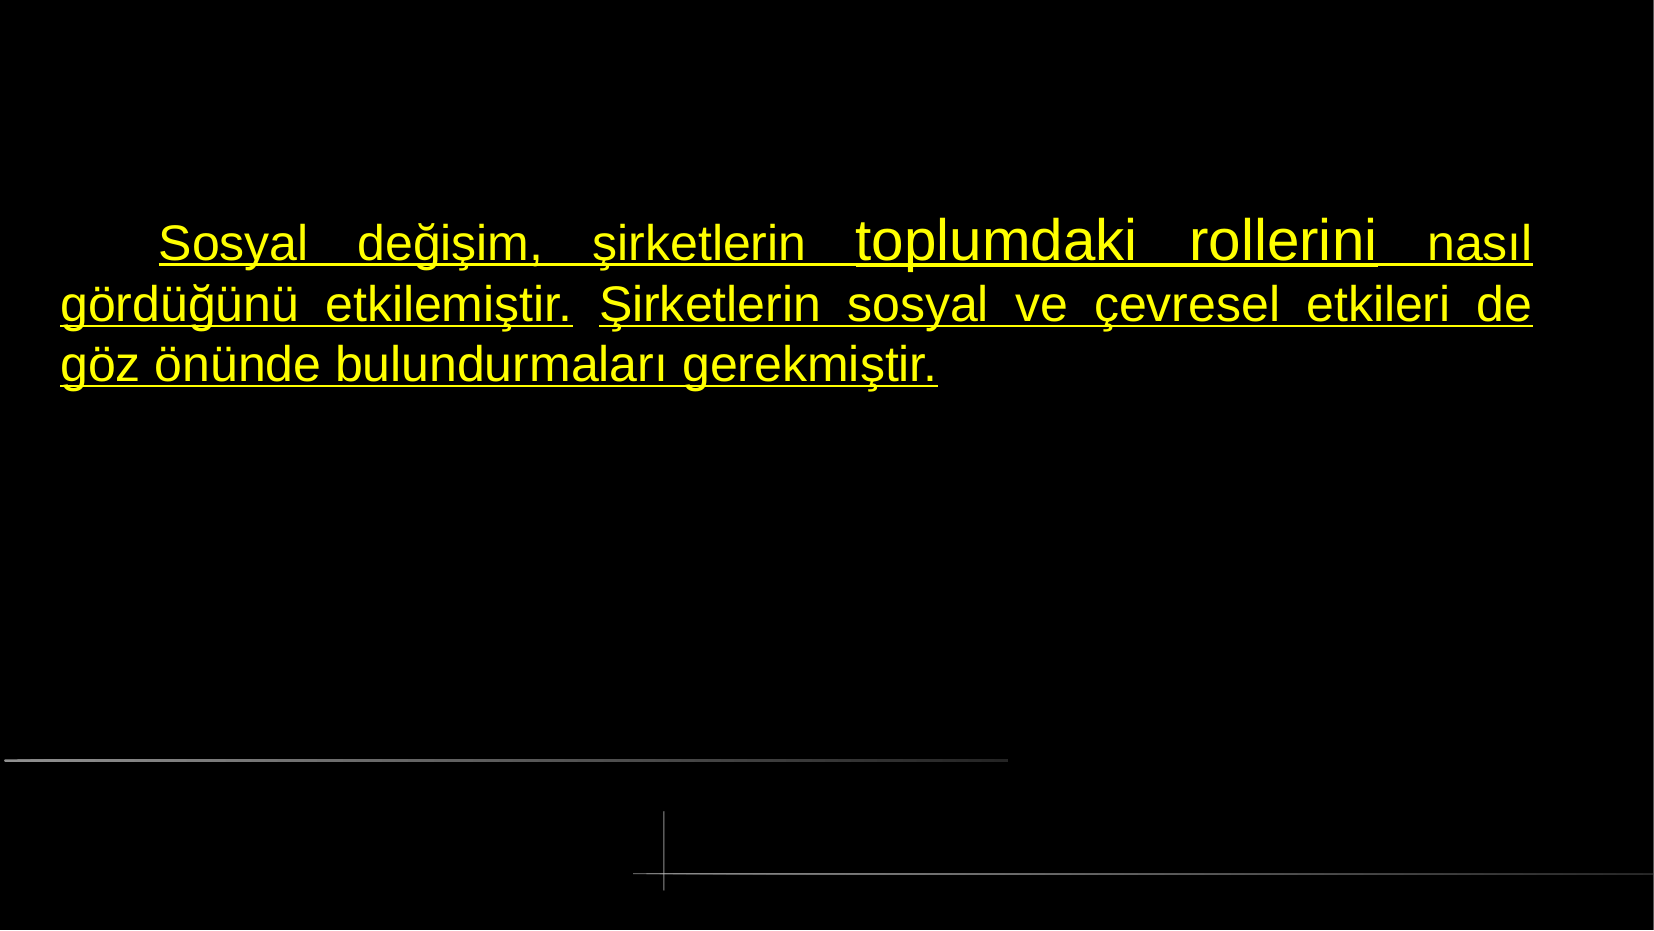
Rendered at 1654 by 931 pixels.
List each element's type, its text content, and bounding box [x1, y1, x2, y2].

list Sosyal değişim, şirketlerin toplumdaki rollerini nasıl gördüğünü etkilemiştir. Şirketlerin sosyal ve çevresel etkileri de göz önünde bulundurmaları gerekmiştir. [60, 22, 1533, 866]
